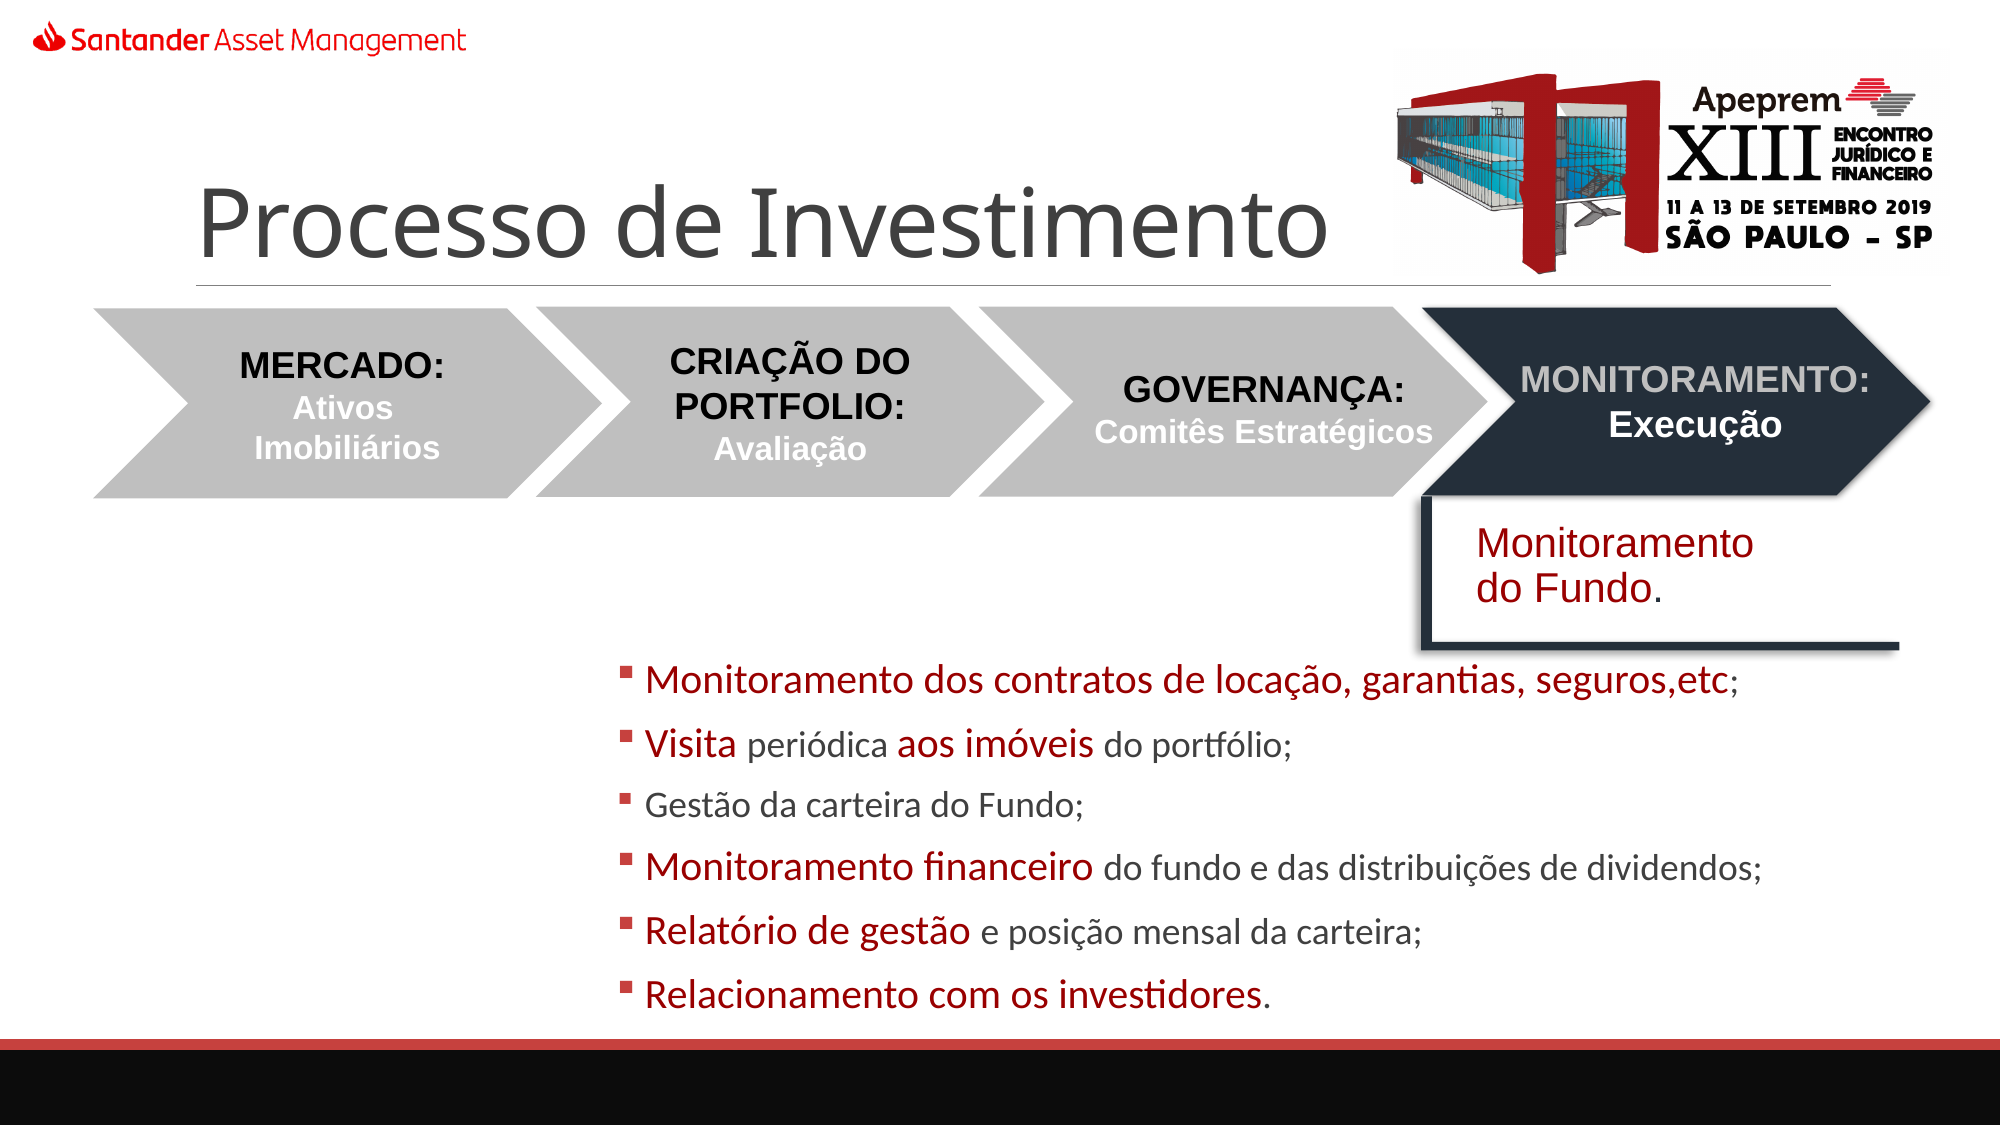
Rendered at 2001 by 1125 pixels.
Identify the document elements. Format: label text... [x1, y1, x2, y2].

text_box [1522, 453, 1879, 496]
picture [0, 0, 498, 83]
text_box Monitoramento dos contratos de locação, garantias, seguros,etc; Visita periódica aos imóveis do portfólio; Gestão da carteira do Fundo; Monitoramento financeiro do fundo e das distribuições de dividendos; Relatório de gestão e posição mensal da carteira; Relacionamento com os investidores. [601, 650, 1931, 948]
text_box [1907, 378, 1931, 425]
text_box [1520, 307, 1877, 348]
text_box CRIAÇÃO DO PORTFOLIO: Avaliação [534, 305, 975, 499]
picture [1393, 48, 1951, 276]
text_box MONITORAMENTO: Execução [1522, 348, 1907, 453]
text_box MERCADO: Ativos Imobiliários [91, 306, 603, 500]
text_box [978, 306, 1515, 498]
text_box Monitoramento do Fundo. [1461, 514, 1825, 638]
text_box Processo de Investimento [180, 58, 1523, 285]
text_box [1420, 507, 1901, 652]
